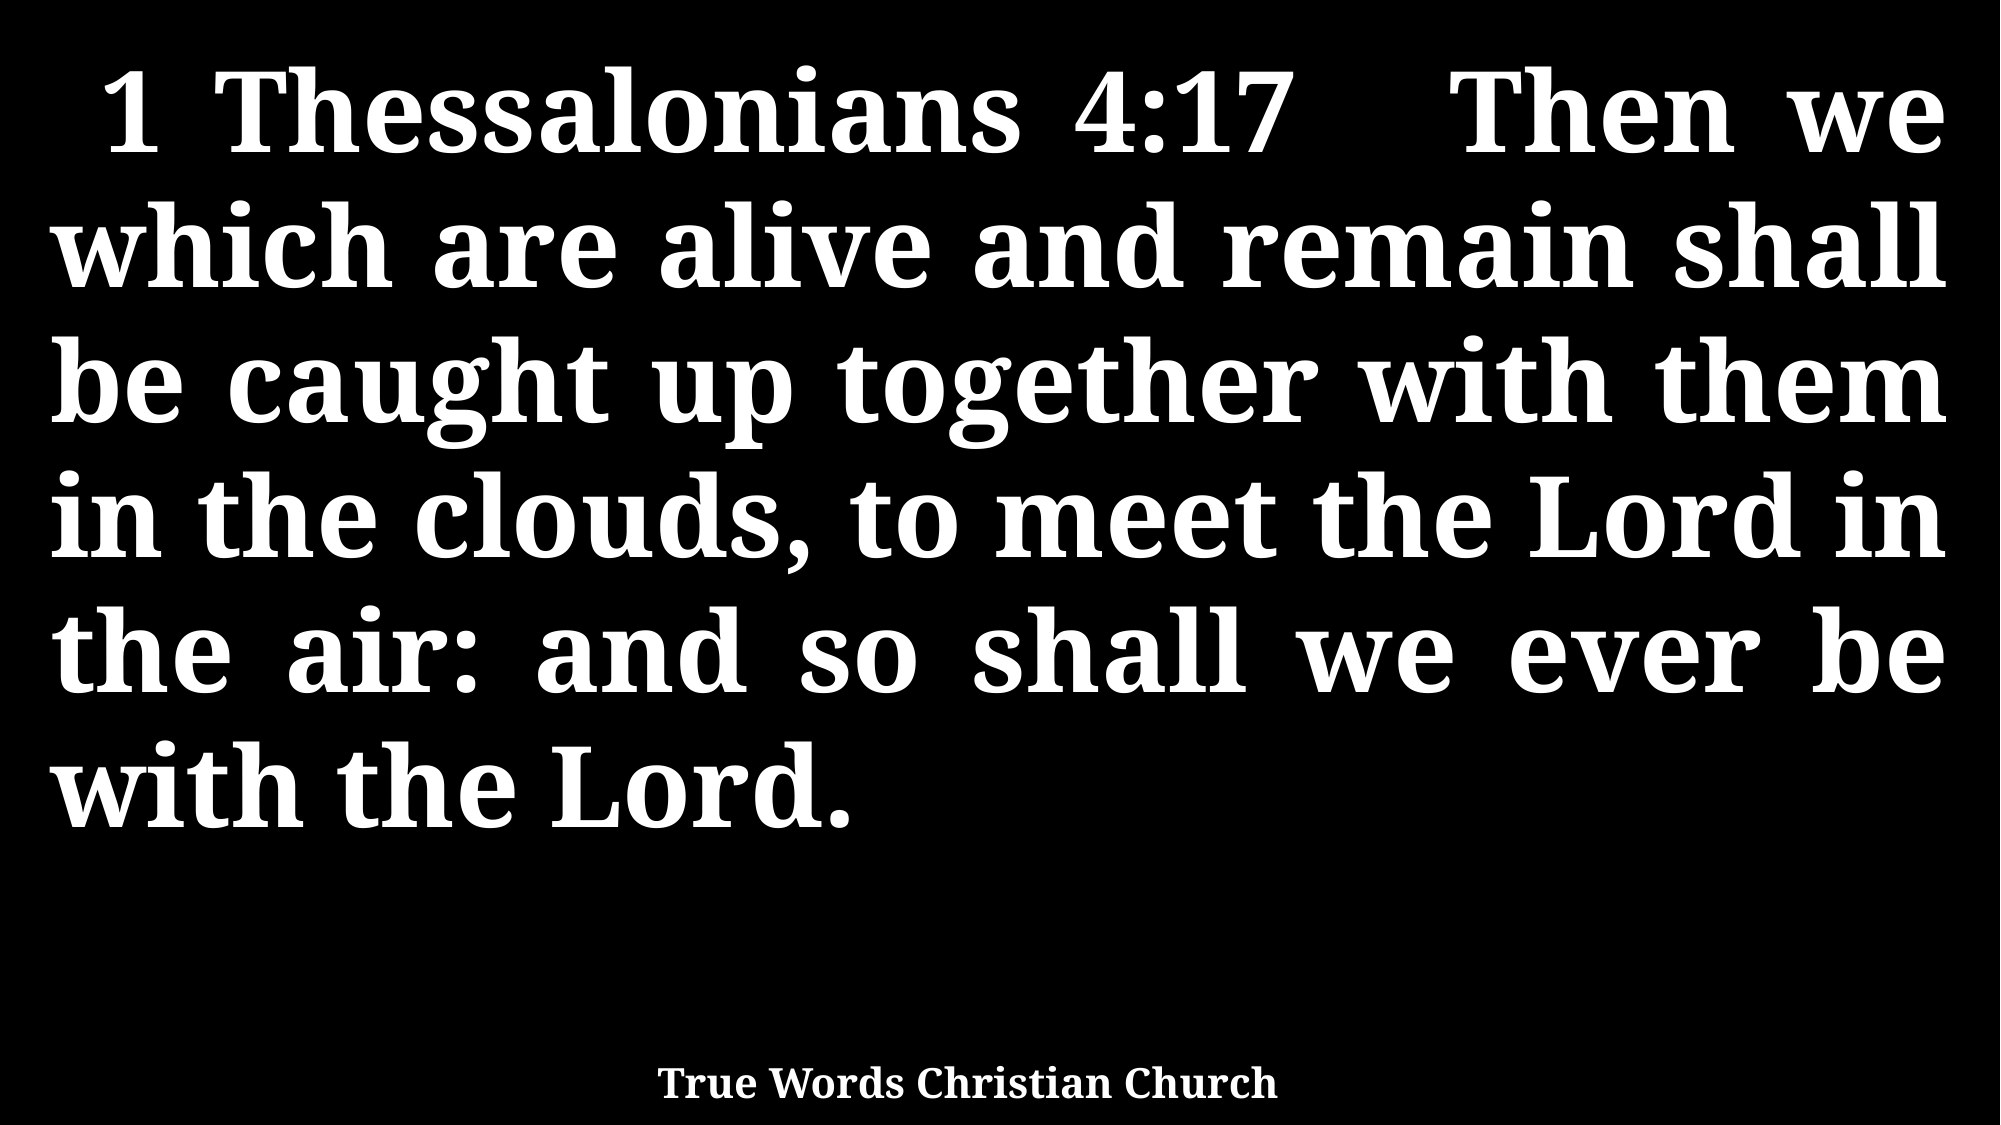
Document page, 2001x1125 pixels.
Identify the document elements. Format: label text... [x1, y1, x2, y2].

text_box 1 Thessalonians 4:17 Then we which are alive and remain shall be caught up together with them in the clouds, to meet the Lord in the air: and so shall we ever be with the Lord. [35, 32, 1965, 857]
text_box True Words Christian Church [642, 1049, 1294, 1114]
